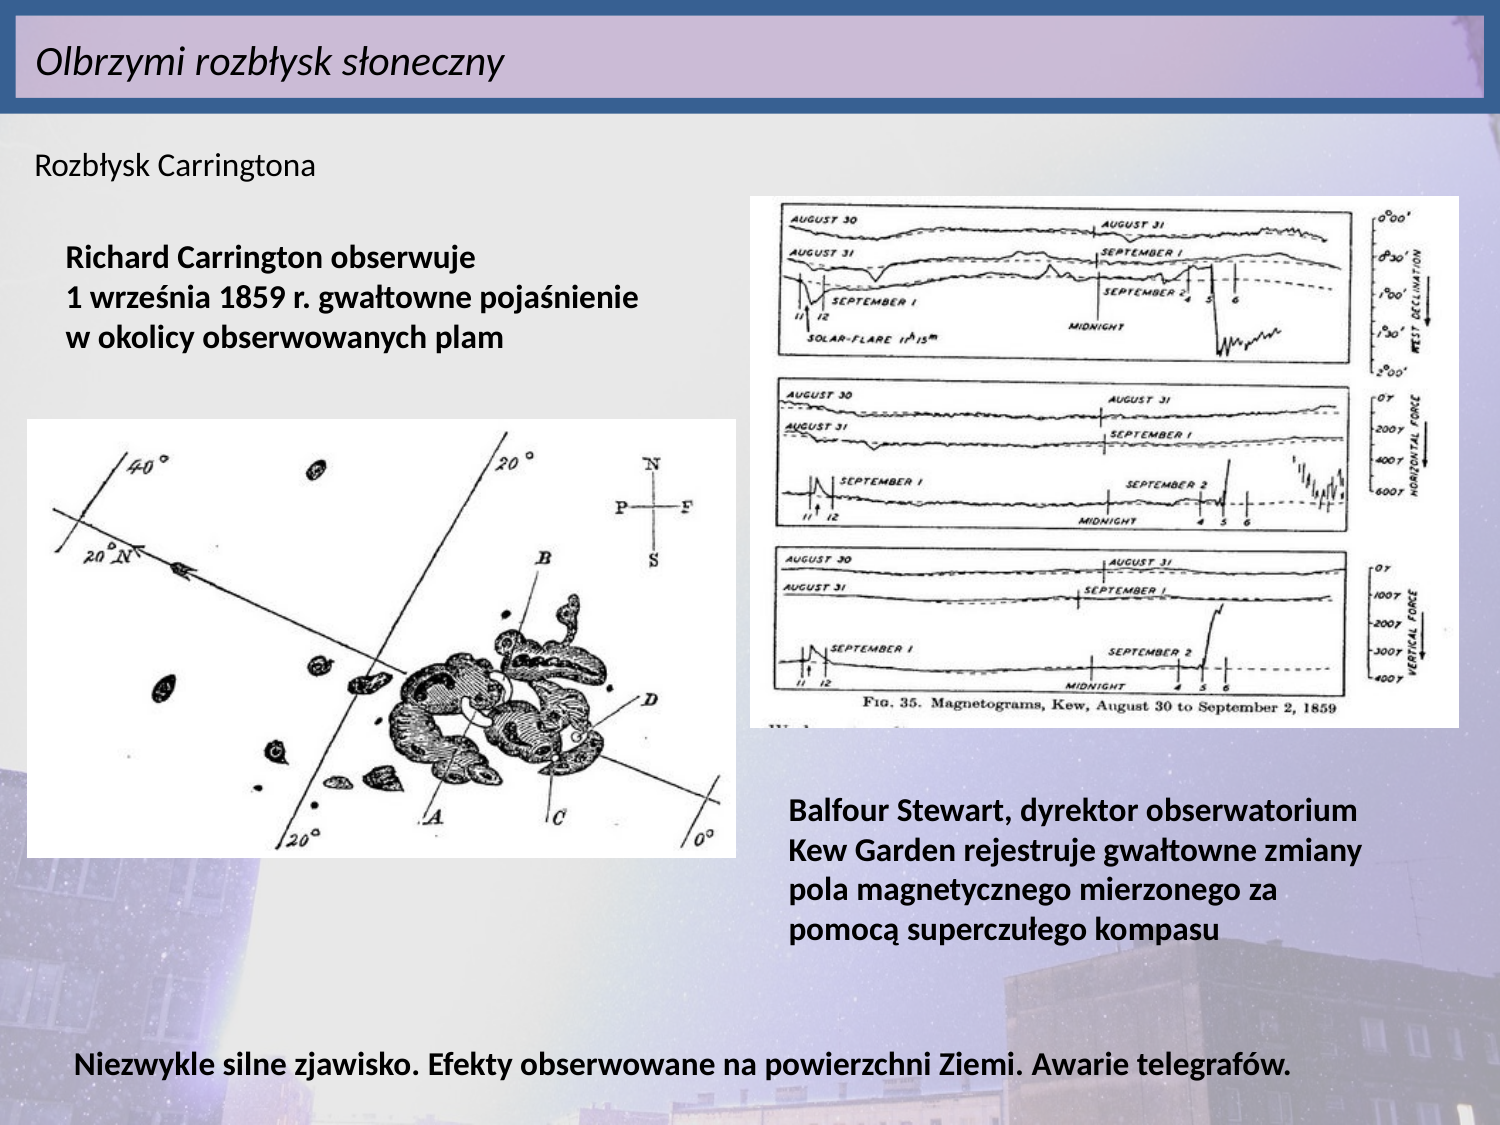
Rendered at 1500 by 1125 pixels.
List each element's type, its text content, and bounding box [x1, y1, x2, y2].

picture [749, 196, 1459, 729]
picture [26, 419, 736, 858]
text_box Olbrzymi rozbłysk słoneczny [18, 18, 1482, 96]
text_box Richard Carrington obserwuje 1 września 1859 r. gwałtowne pojaśnienie w okolicy obserwowanych plam [52, 228, 662, 362]
text_box Rozbłysk Carringtona [19, 135, 332, 191]
text_box [0, 0, 1500, 116]
text_box Niezwykle silne zjawisko. Efekty obserwowane na powierzchni Ziemi. Awarie telegrafów. [59, 1034, 1309, 1090]
text_box Balfour Stewart, dyrektor obserwatorium Kew Garden rejestruje gwałtowne zmiany pola magnetycznego mierzonego za pomocą superczułego kompasu [774, 780, 1385, 955]
